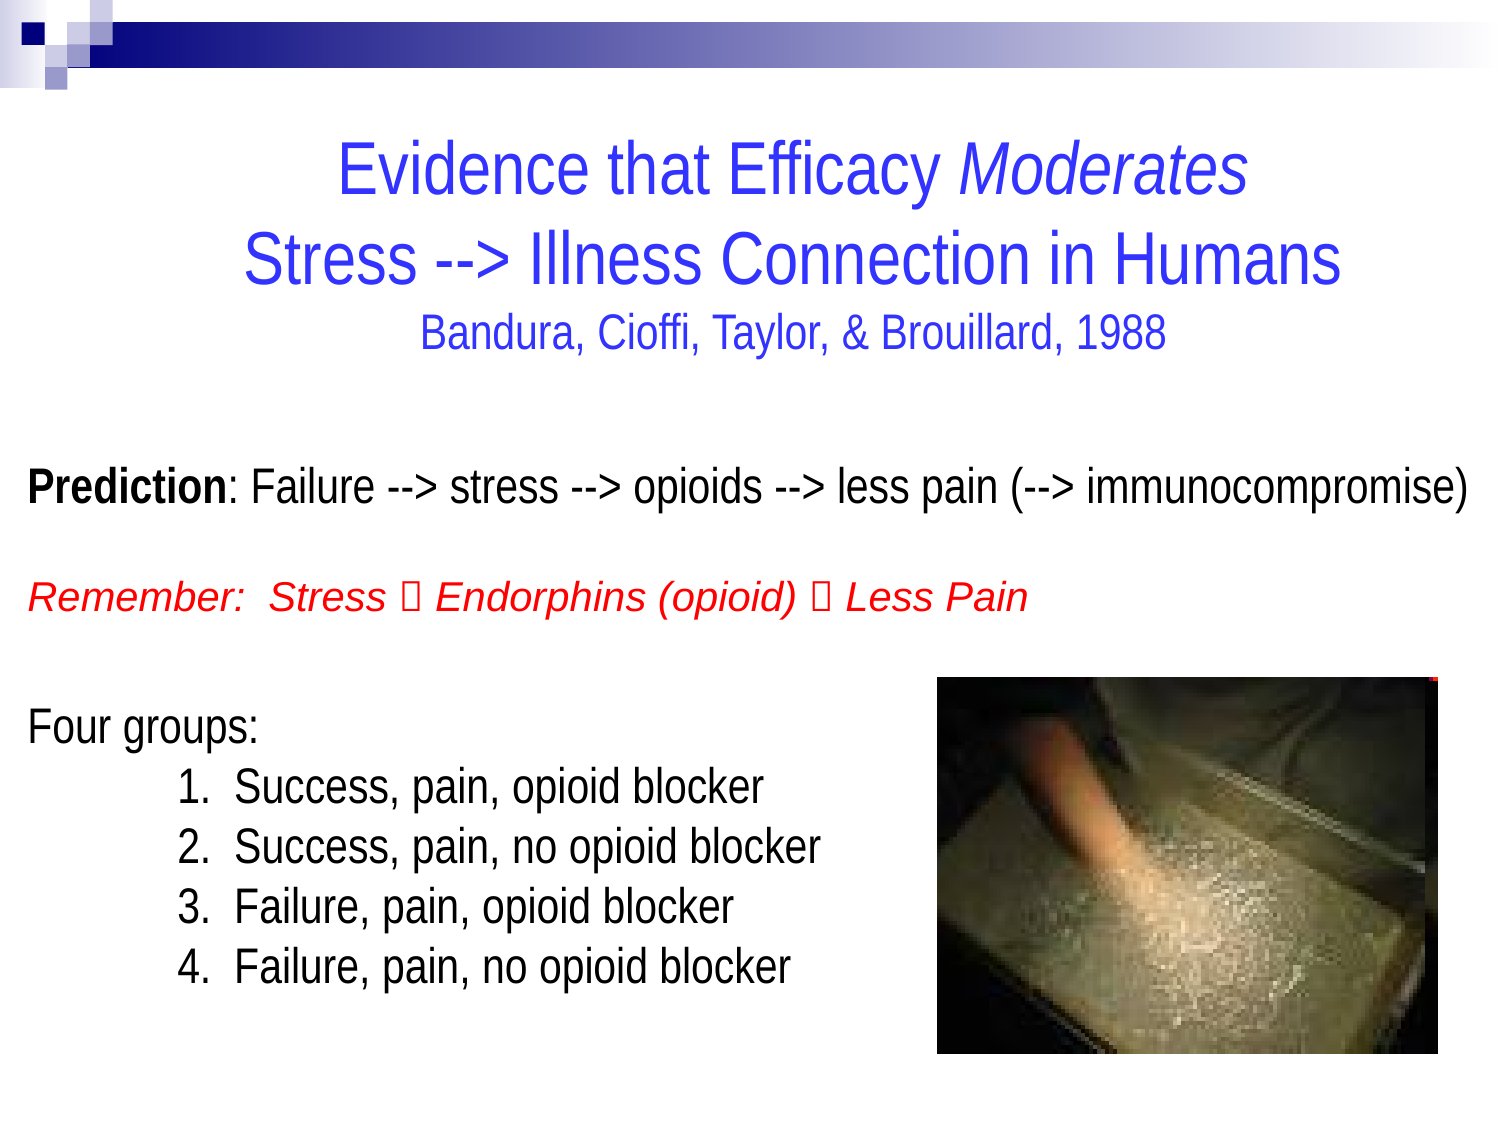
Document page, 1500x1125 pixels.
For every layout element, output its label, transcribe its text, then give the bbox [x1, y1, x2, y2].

text_box Prediction: Failure --> stress --> opioids --> less pain (--> immunocompromise) Four groups: 1. Success, pain, opioid blocker 2. Success, pain, no opioid blocker 3. Failure, pain, opioid blocker 4. Failure, pain, no opioid blocker [12, 445, 1488, 1001]
text_box Remember: Stress  Endorphins (opioid)  Less Pain [12, 562, 1075, 628]
picture [937, 677, 1438, 1054]
text_box Evidence that Efficacy Moderates Stress --> Illness Connection in Humans Bandura, Cioffi, Taylor, & Brouillard, 1988 [149, 112, 1438, 368]
